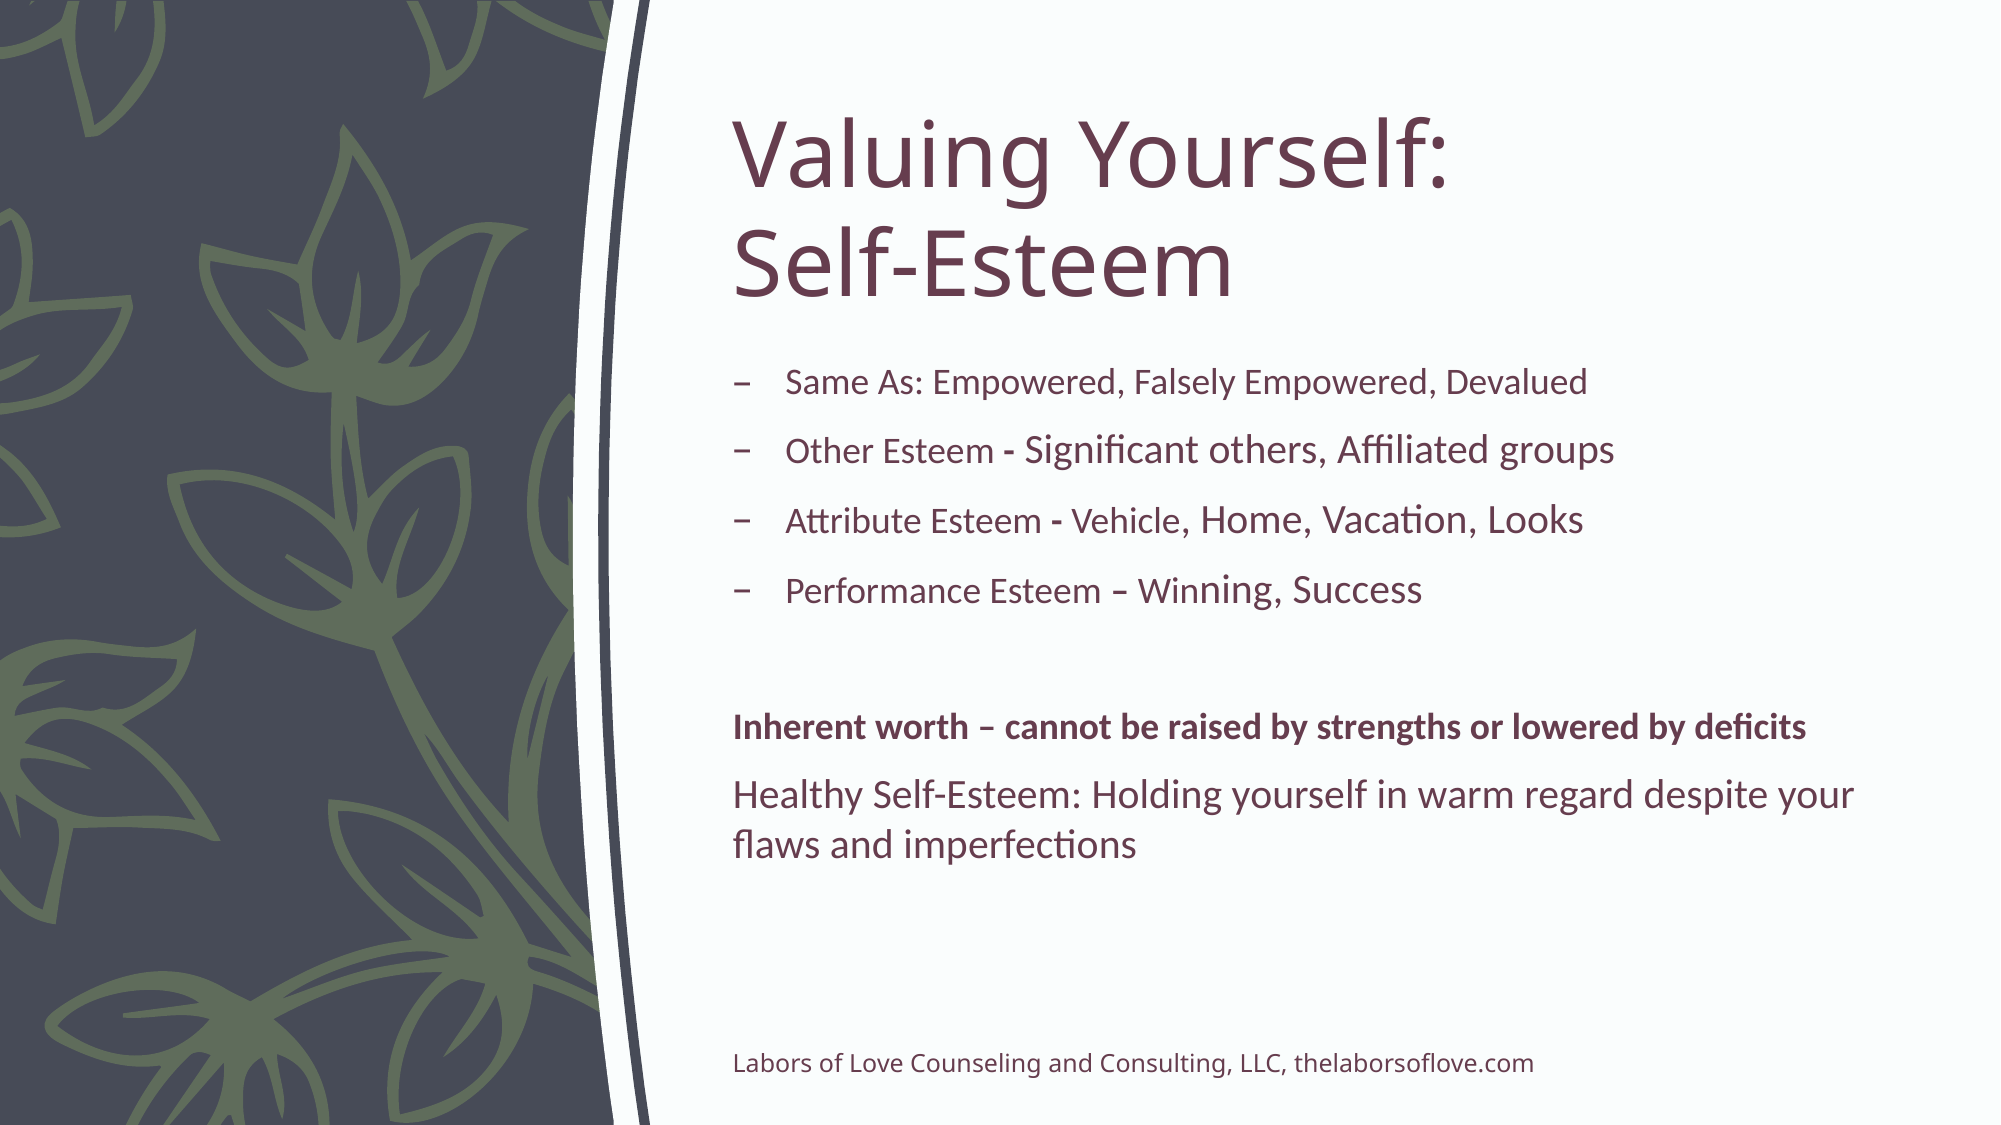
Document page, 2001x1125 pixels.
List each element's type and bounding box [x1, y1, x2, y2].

text_box [0, 0, 2000, 1125]
